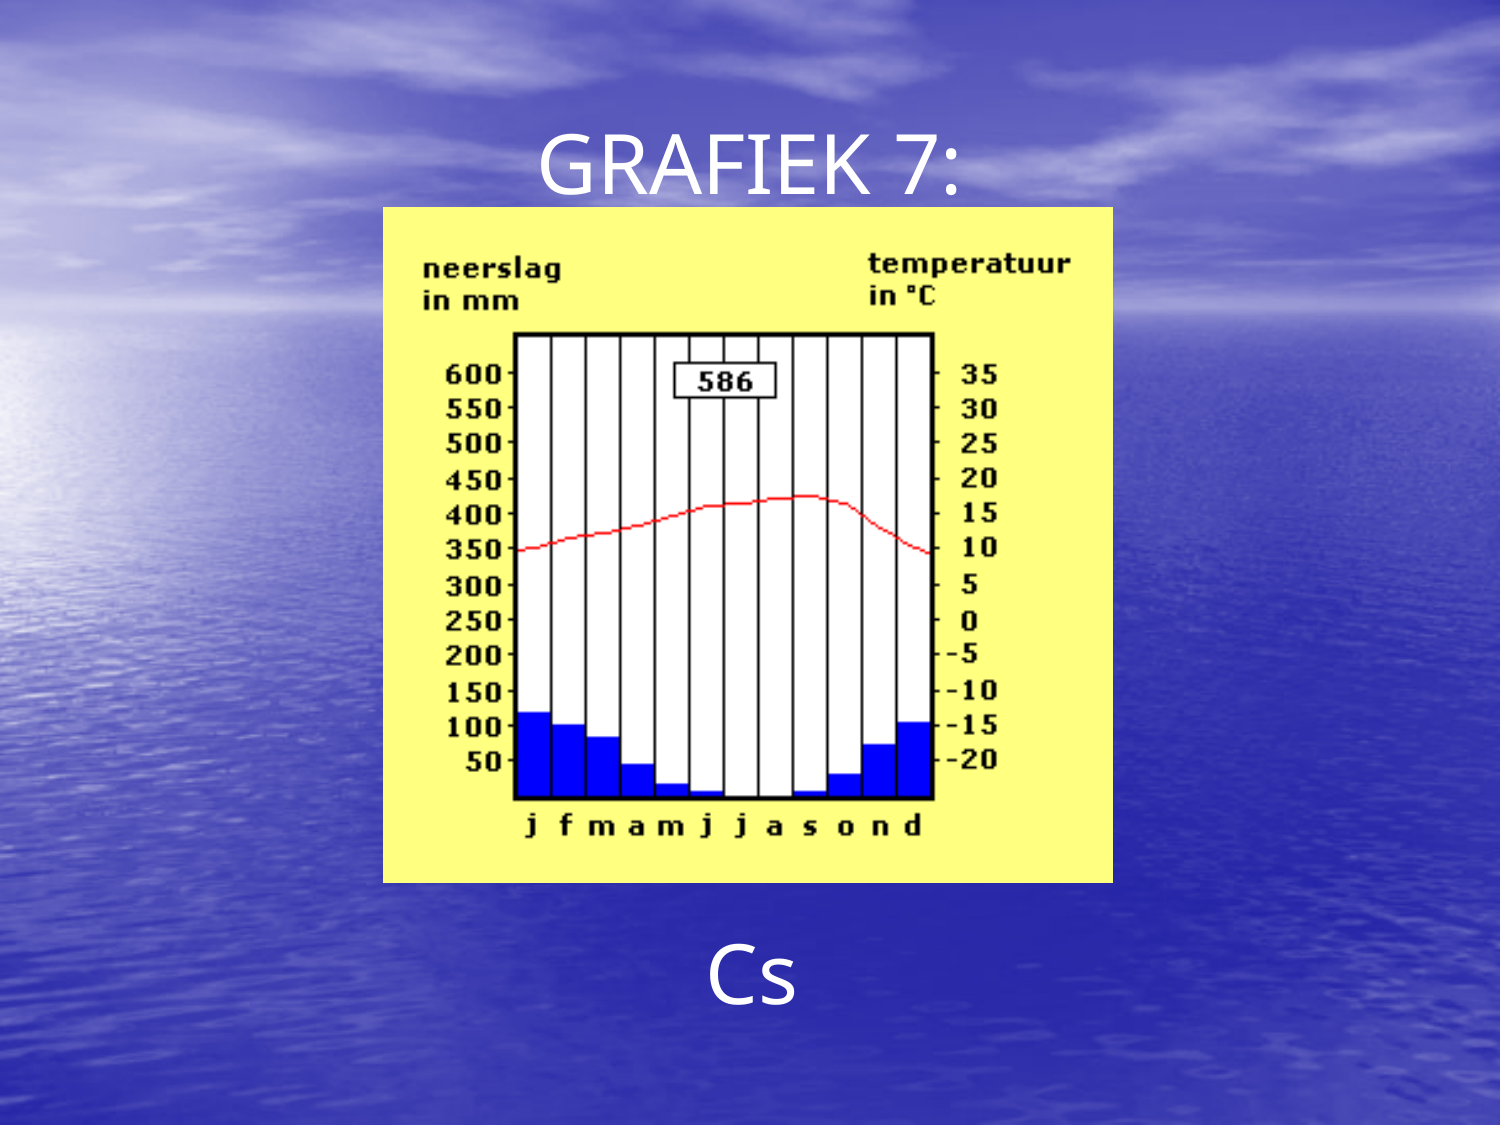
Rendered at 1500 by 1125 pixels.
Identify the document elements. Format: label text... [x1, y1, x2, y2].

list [383, 207, 1114, 884]
text_box Cs [76, 857, 1427, 1085]
title GRAFIEK 7: [74, 47, 1426, 276]
